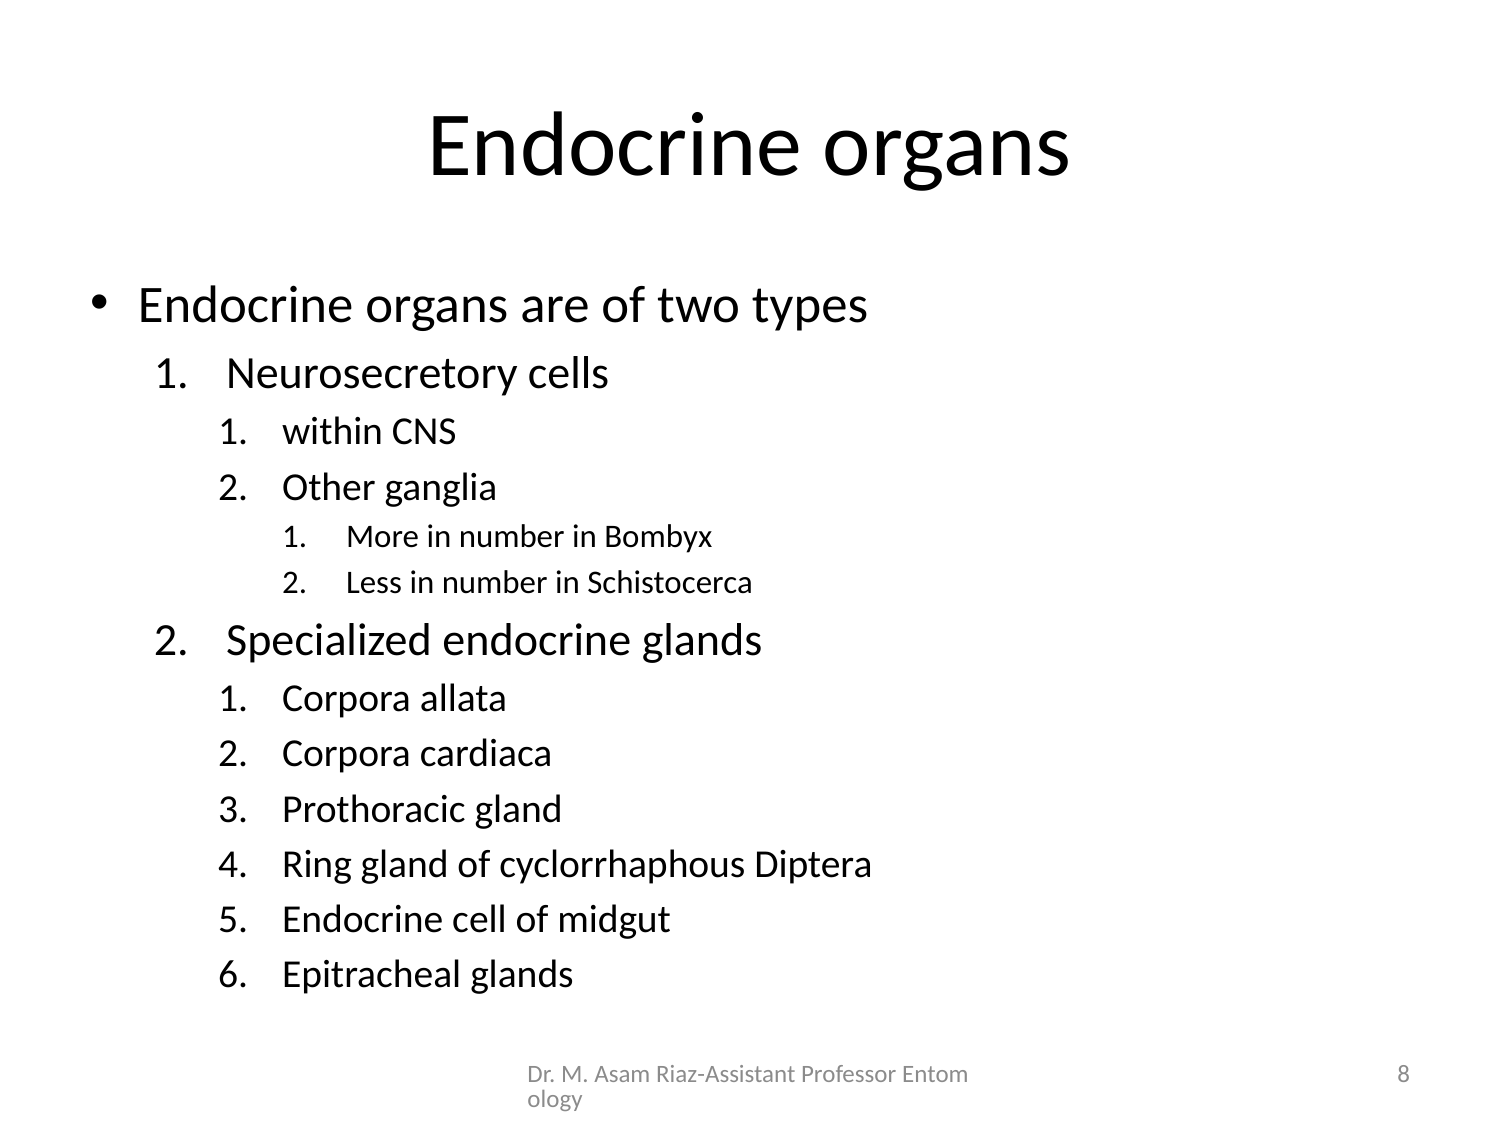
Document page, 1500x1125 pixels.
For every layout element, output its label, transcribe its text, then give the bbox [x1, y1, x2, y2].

title Endocrine organs [75, 45, 1425, 233]
list Endocrine organs are of two types Neurosecretory cells within CNS Other ganglia More in number in Bombyx Less in number in Schistocerca Specialized endocrine glands Corpora allata Corpora cardiaca Prothoracic gland Ring gland of cyclorrhaphous Diptera Endocrine cell of midgut Epitracheal glands [75, 262, 1425, 1005]
footer Dr. M. Asam Riaz-Assistant Professor Entomology [512, 1042, 988, 1103]
slide_number 8 [1074, 1042, 1425, 1103]
